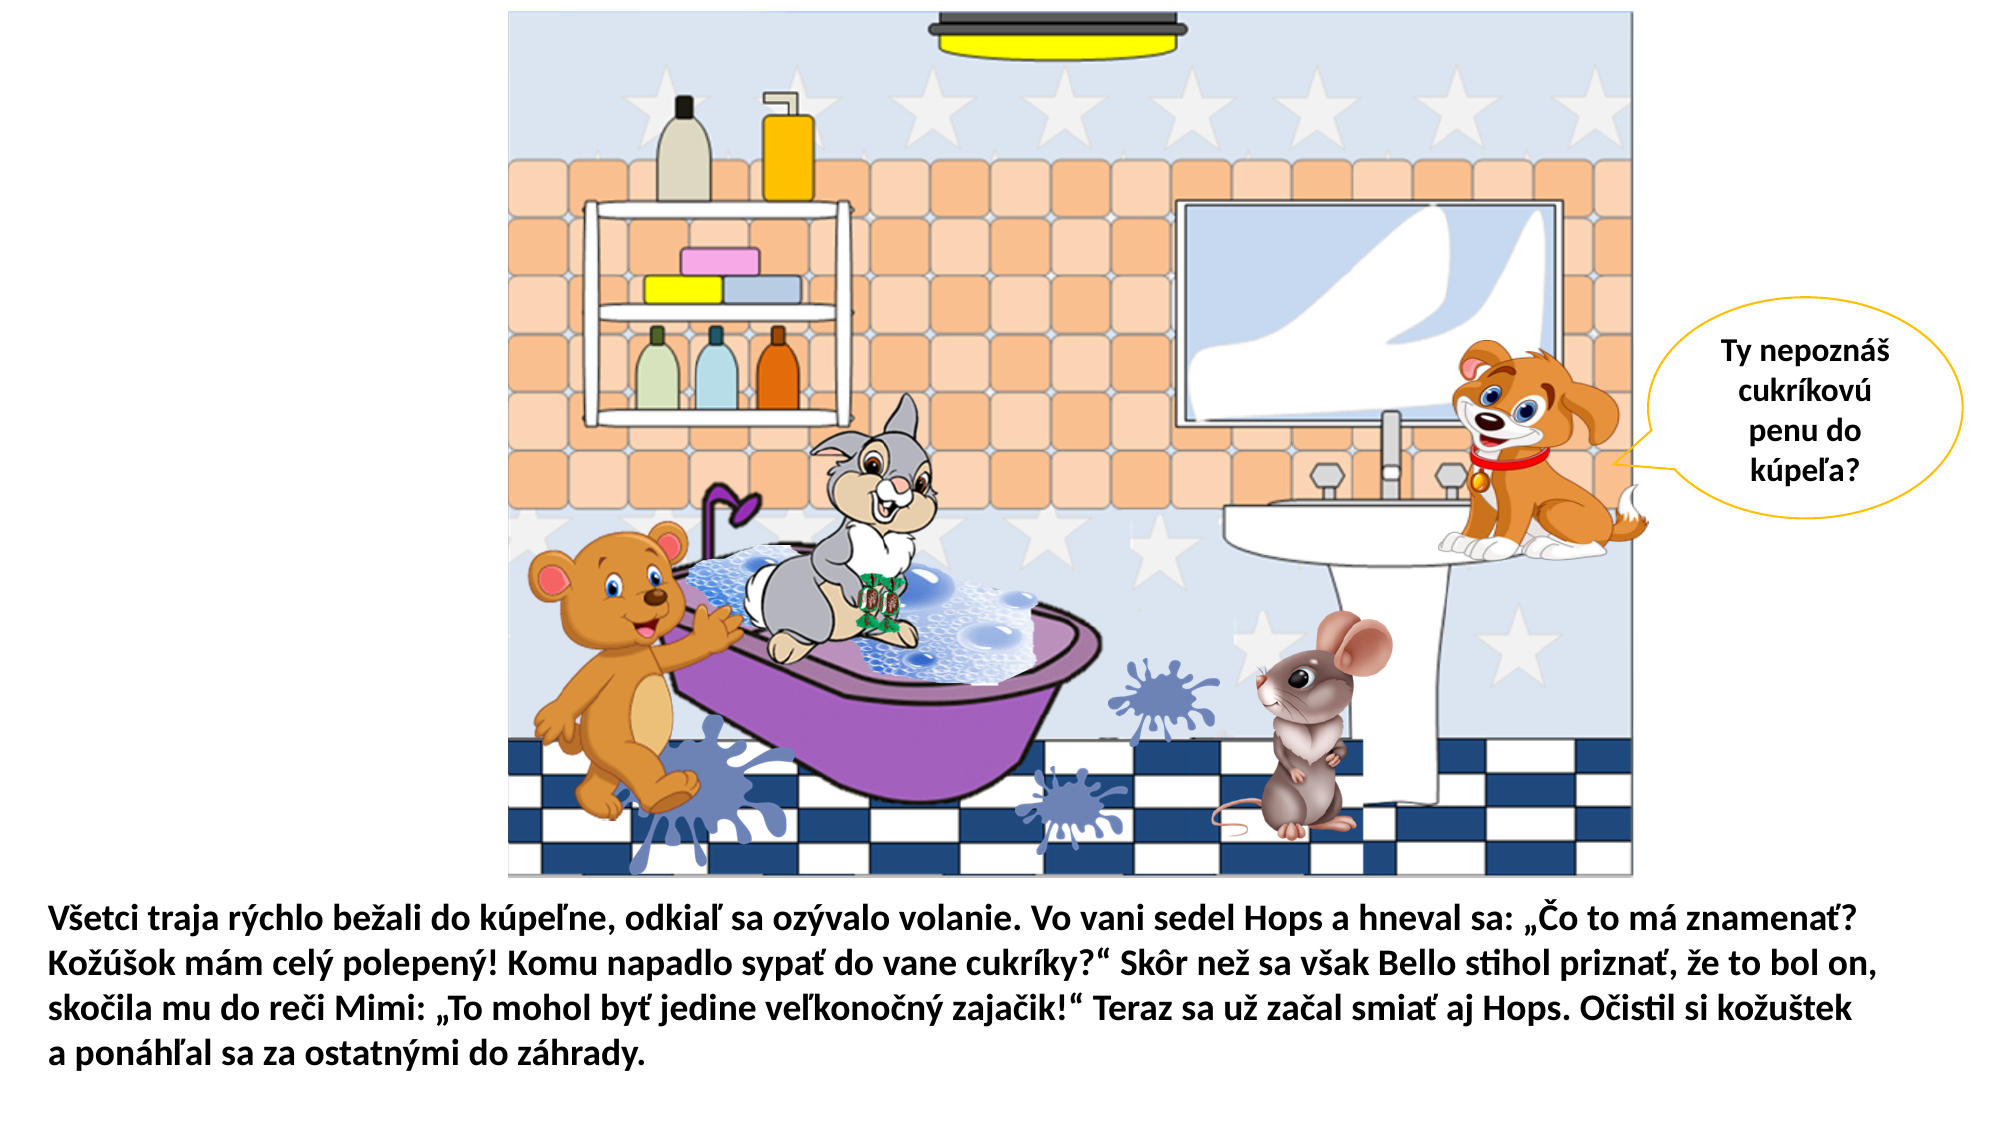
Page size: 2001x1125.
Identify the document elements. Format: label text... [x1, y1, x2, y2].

picture [508, 11, 1649, 891]
text_box Všetci traja rýchlo bežali do kúpeľne, odkiaľ sa ozývalo volanie. Vo vani sedel Hops a hneval sa: „Čo to má znamenať? Kožúšok mám celý polepený! Komu napadlo sypať do vane cukríky?“ Skôr než sa však Bello stihol priznať, že to bol on, skočila mu do reči Mimi: „To mohol byť jedine veľkonočný zajačik!“ Teraz sa už začal smiať aj Hops. Očistil si kožuštek a ponáhľal sa za ostatnými do záhrady. [33, 885, 1896, 1080]
text_box Ty nepoznáš cukríkovú penu do kúpeľa? [1649, 296, 1964, 520]
